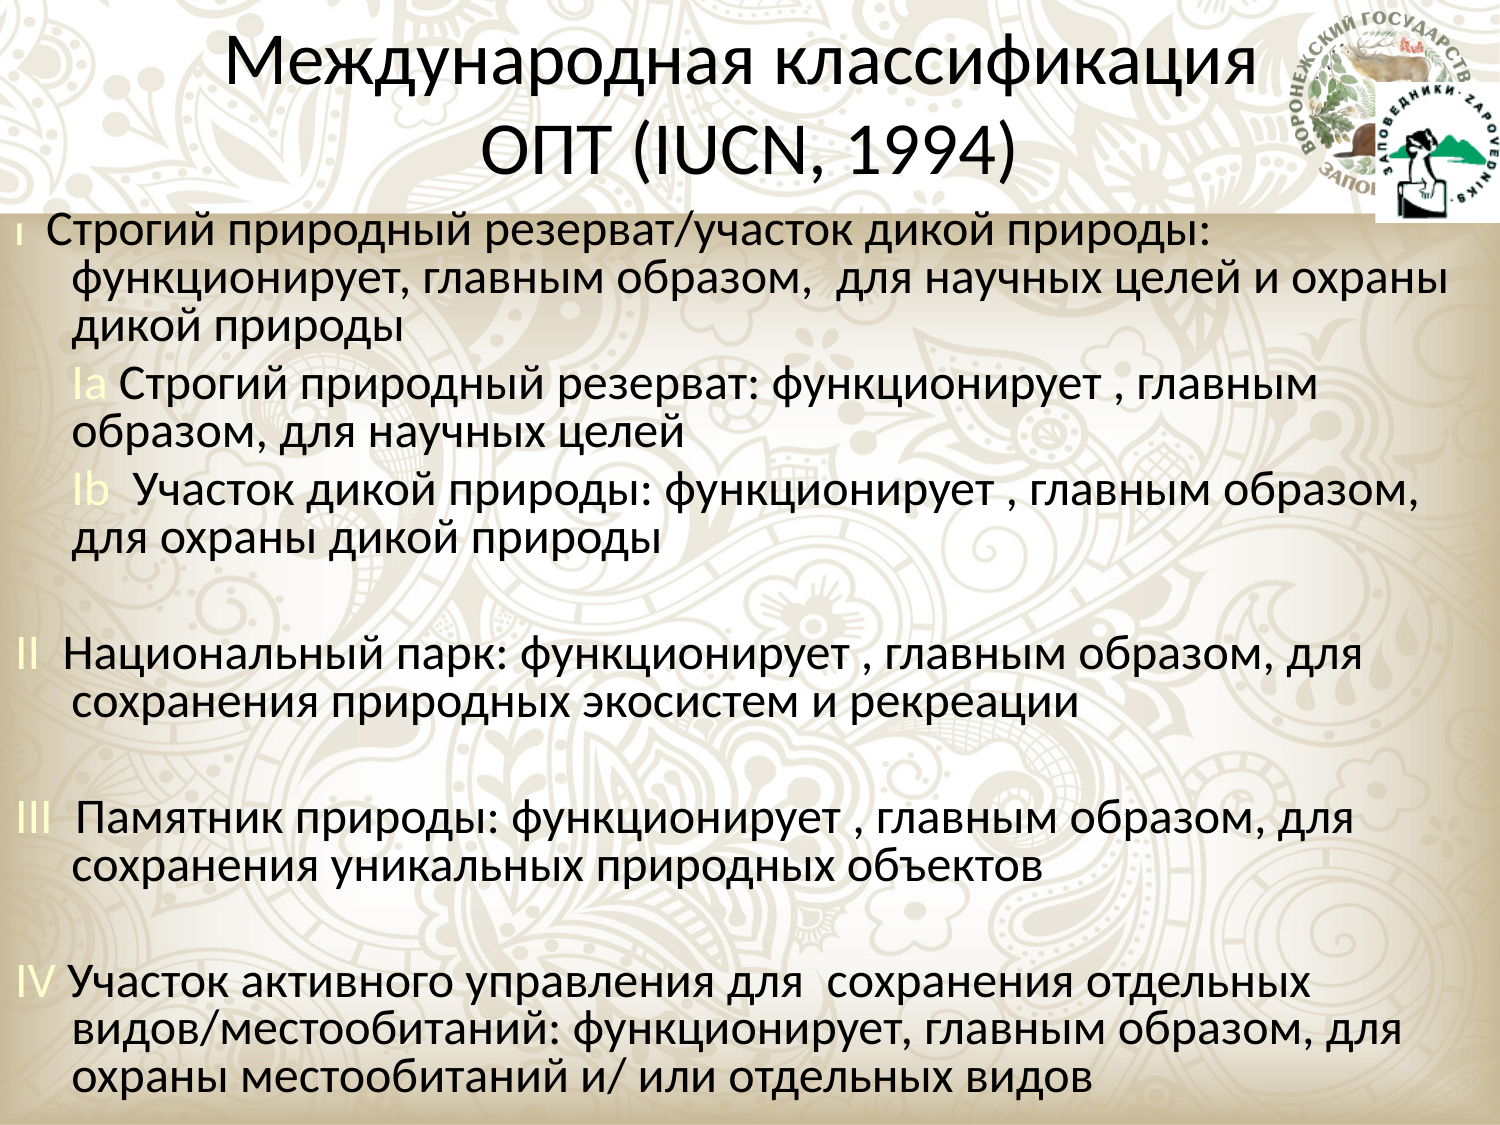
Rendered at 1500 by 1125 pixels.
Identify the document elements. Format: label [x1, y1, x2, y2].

picture [0, 0, 1500, 1125]
list [1374, 81, 1500, 223]
